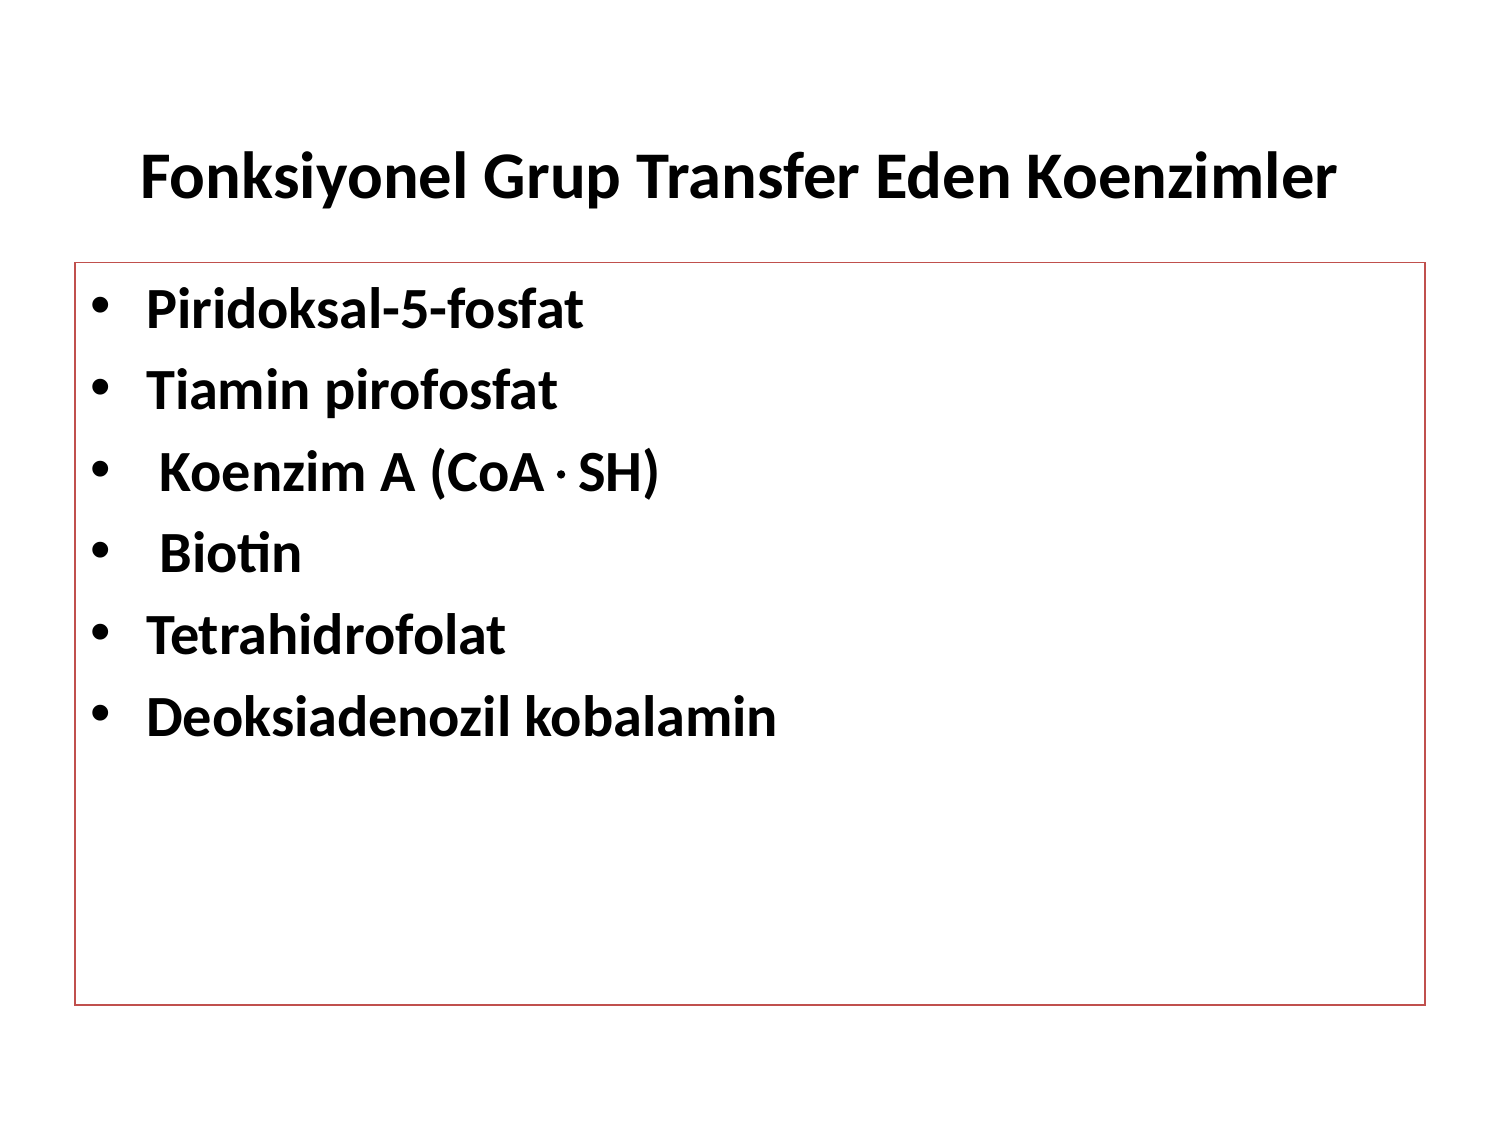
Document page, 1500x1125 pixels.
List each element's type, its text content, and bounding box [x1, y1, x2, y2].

title Fonksiyonel Grup Transfer Eden Koenzimler [0, 47, 1500, 276]
list Piridoksal-5-fosfat Tiamin pirofosfat Koenzim A (CoASH) Biotin Tetrahidrofolat Deoksiadenozil kobalamin [74, 262, 1426, 1006]
